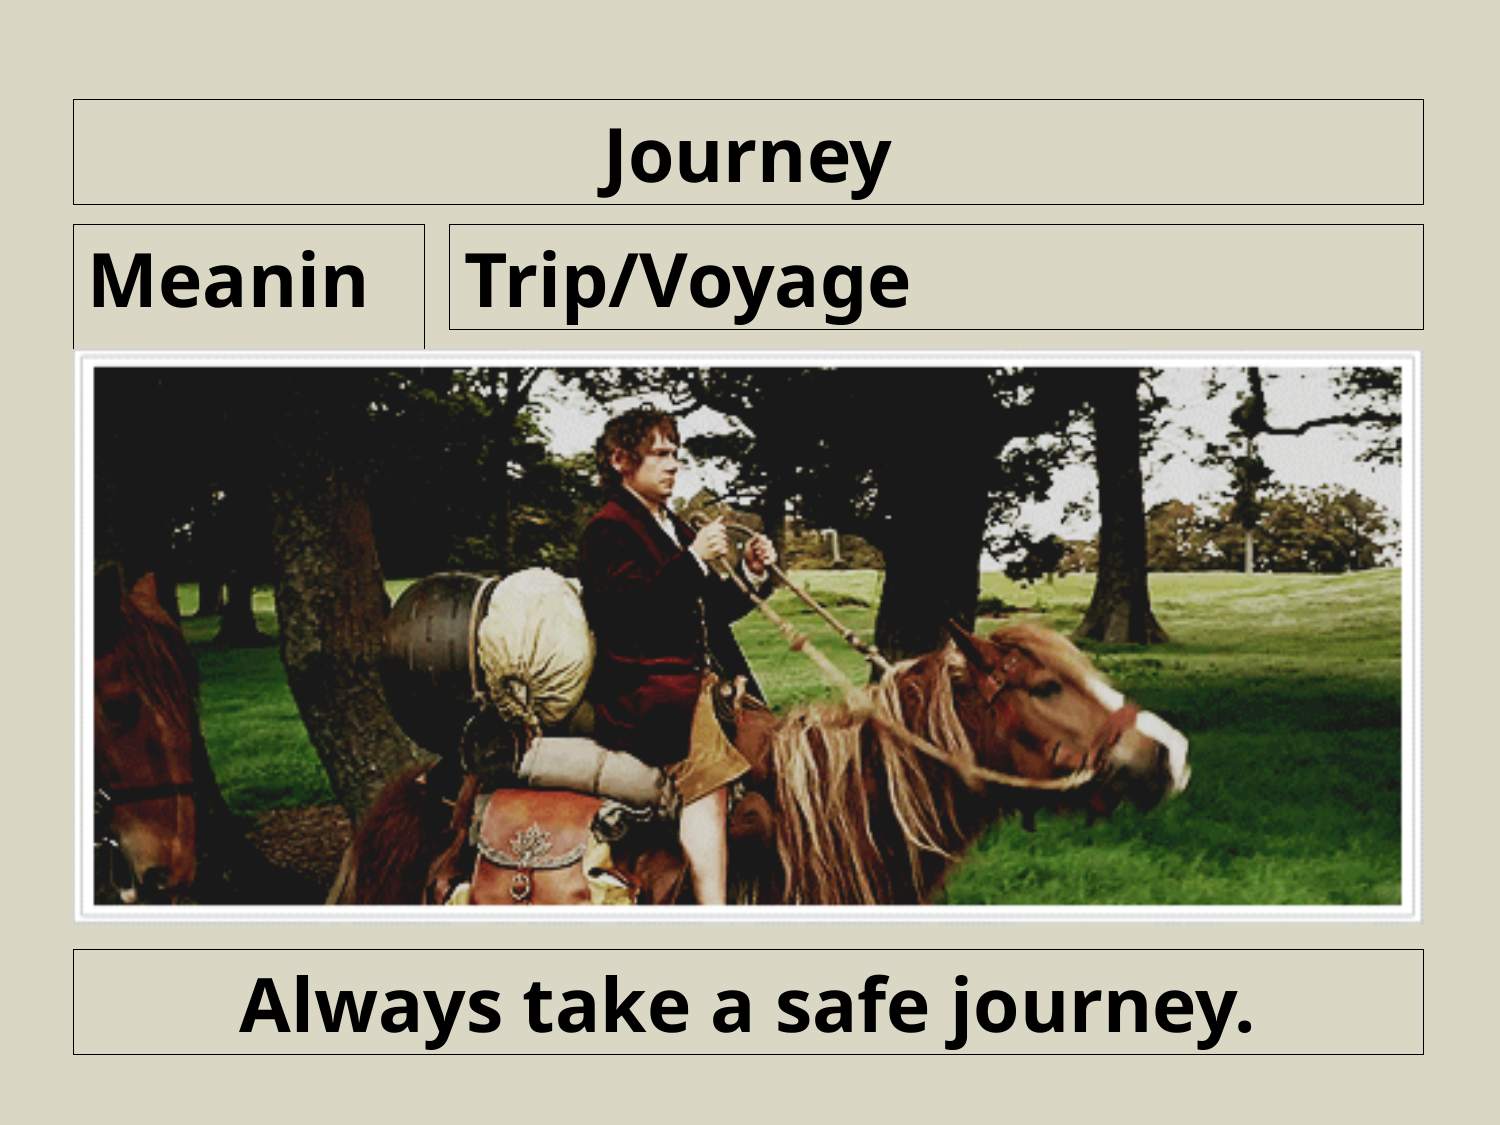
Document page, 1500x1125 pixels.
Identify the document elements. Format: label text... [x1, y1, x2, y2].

text_box Journey [73, 99, 1424, 205]
picture [72, 349, 1424, 926]
text_box Always take a safe journey. [73, 949, 1424, 1055]
text_box Meaning [73, 224, 425, 348]
text_box Trip/Voyage [449, 224, 1424, 330]
